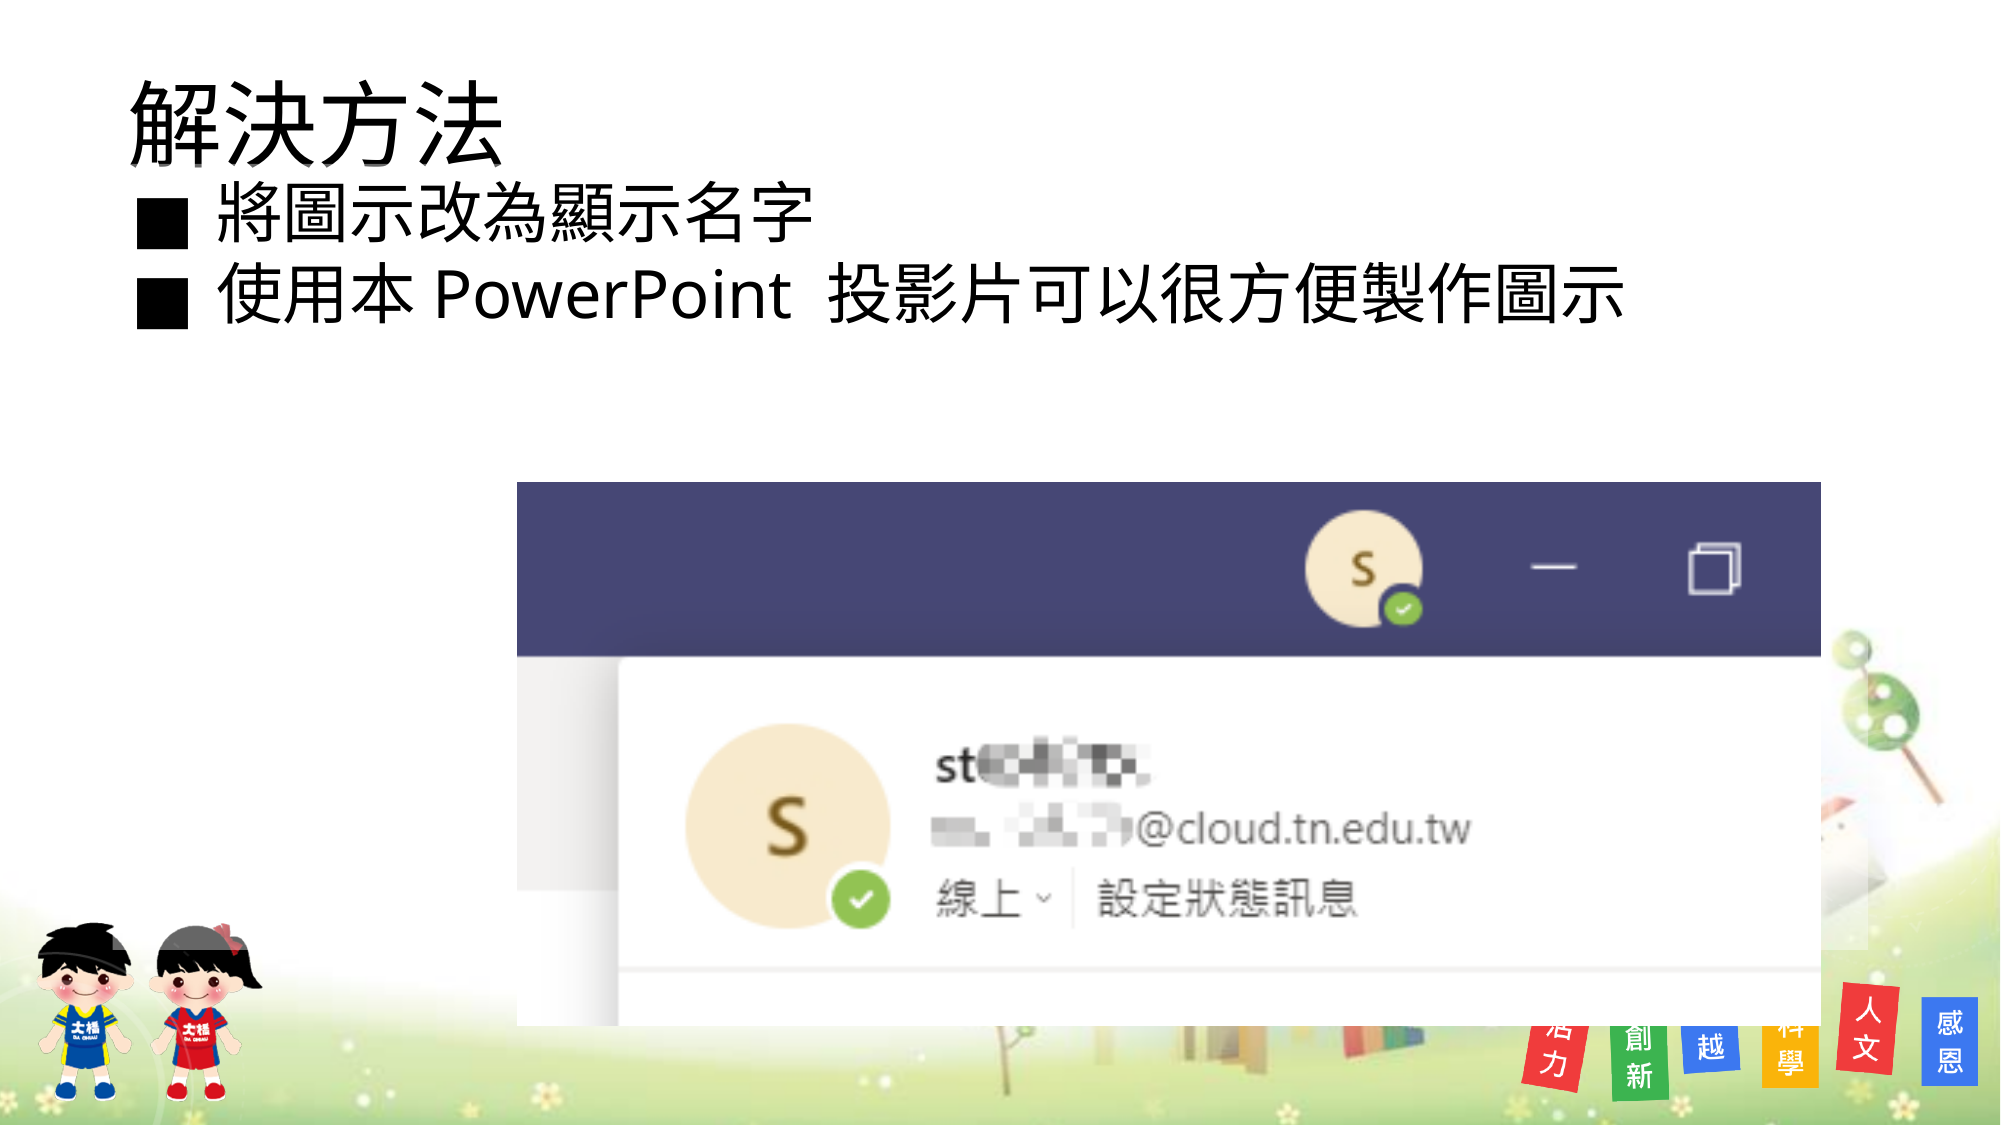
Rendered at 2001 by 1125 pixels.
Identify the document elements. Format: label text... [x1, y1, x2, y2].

list 將圖示改為顯示名字 使用本PowerPoint 投影片可以很方便製作圖示 [112, 163, 1869, 950]
title 解決方法 [112, 58, 1877, 188]
picture [0, 0, 2001, 1125]
